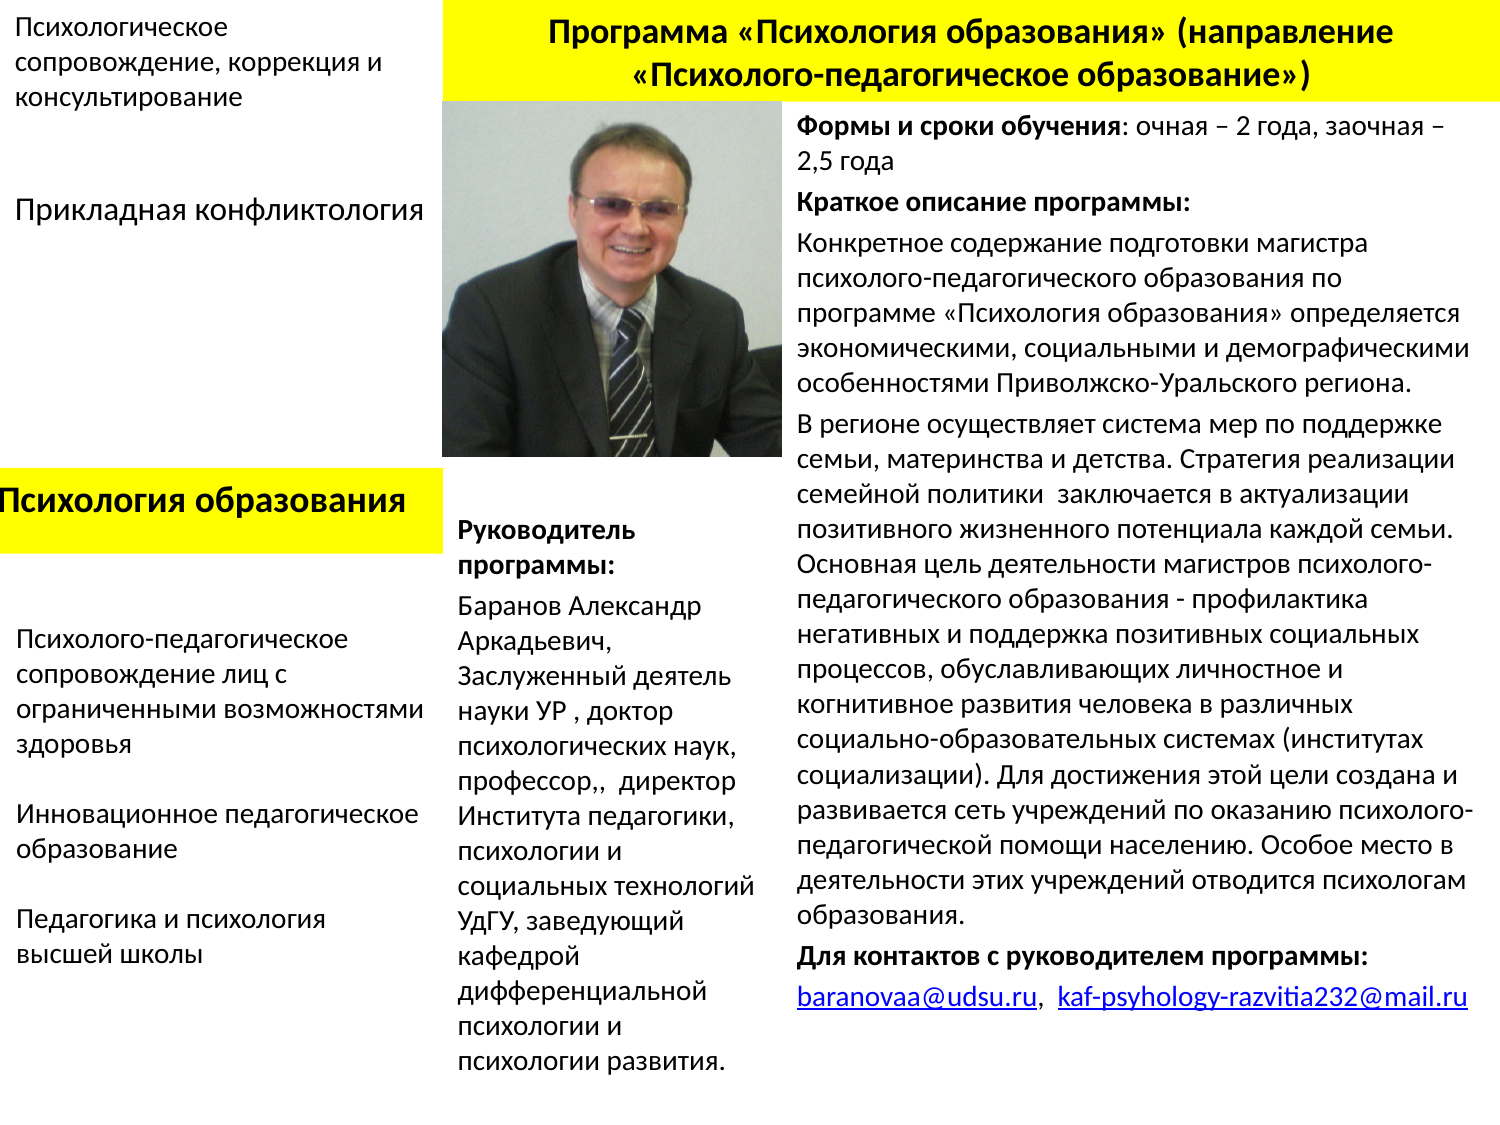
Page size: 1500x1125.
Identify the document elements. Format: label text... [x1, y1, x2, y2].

text_box Руководитель программы: Баранов Александр Аркадьевич, Заслуженный деятель науки УР , доктор психологических наук, профессор,, директор Института педагогики, психологии и социальных технологий УдГУ, заведующий кафедрой дифференциальной психологии и психологии развития. [442, 503, 782, 1125]
text_box Программа «Психология образования» (направление «Психолого-педагогическое образование») [443, 0, 1500, 102]
list Формы и сроки обучения: очная – 2 года, заочная – 2,5 года Краткое описание программы: Конкретное содержание подготовки магистра психолого-педагогического образования по программе «Психология образования» определяется экономическими, социальными и демографическими особенностями Приволжско-Уральского региона. В регионе осуществляет система мер по поддержке семьи, материнства и детства. Стратегия реализации семейной политики заключается в актуализации позитивного жизненного потенциала каждой семьи. Основная цель деятельности магистров психолого-педагогического образования - профилактика негативных и поддержка позитивных социальных процессов, обуславливающих личностное и когнитивное развития человека в различных социально-образовательных системах (институтах социализации). Для достижения этой цели создана и развивается сеть учреждений по оказанию психолого-педагогической помощи населению. Особое место в деятельности этих учреждений отводится психологам образования. Для контактов с руководителем программы: baranovaa@udsu.ru, kaf-psyhology-razvitia232@mail.ru [781, 102, 1500, 1125]
text_box Психологическое сопровождение, коррекция и консультирование Прикладная конфликтология [0, 0, 443, 445]
picture [442, 101, 782, 458]
text_box Психология образования [0, 467, 443, 554]
text_box Психолого-педагогическое сопровождение лиц с ограниченными возможностями здоровья Инновационное педагогическое образование Педагогика и психология высшей школы [1, 554, 442, 1125]
